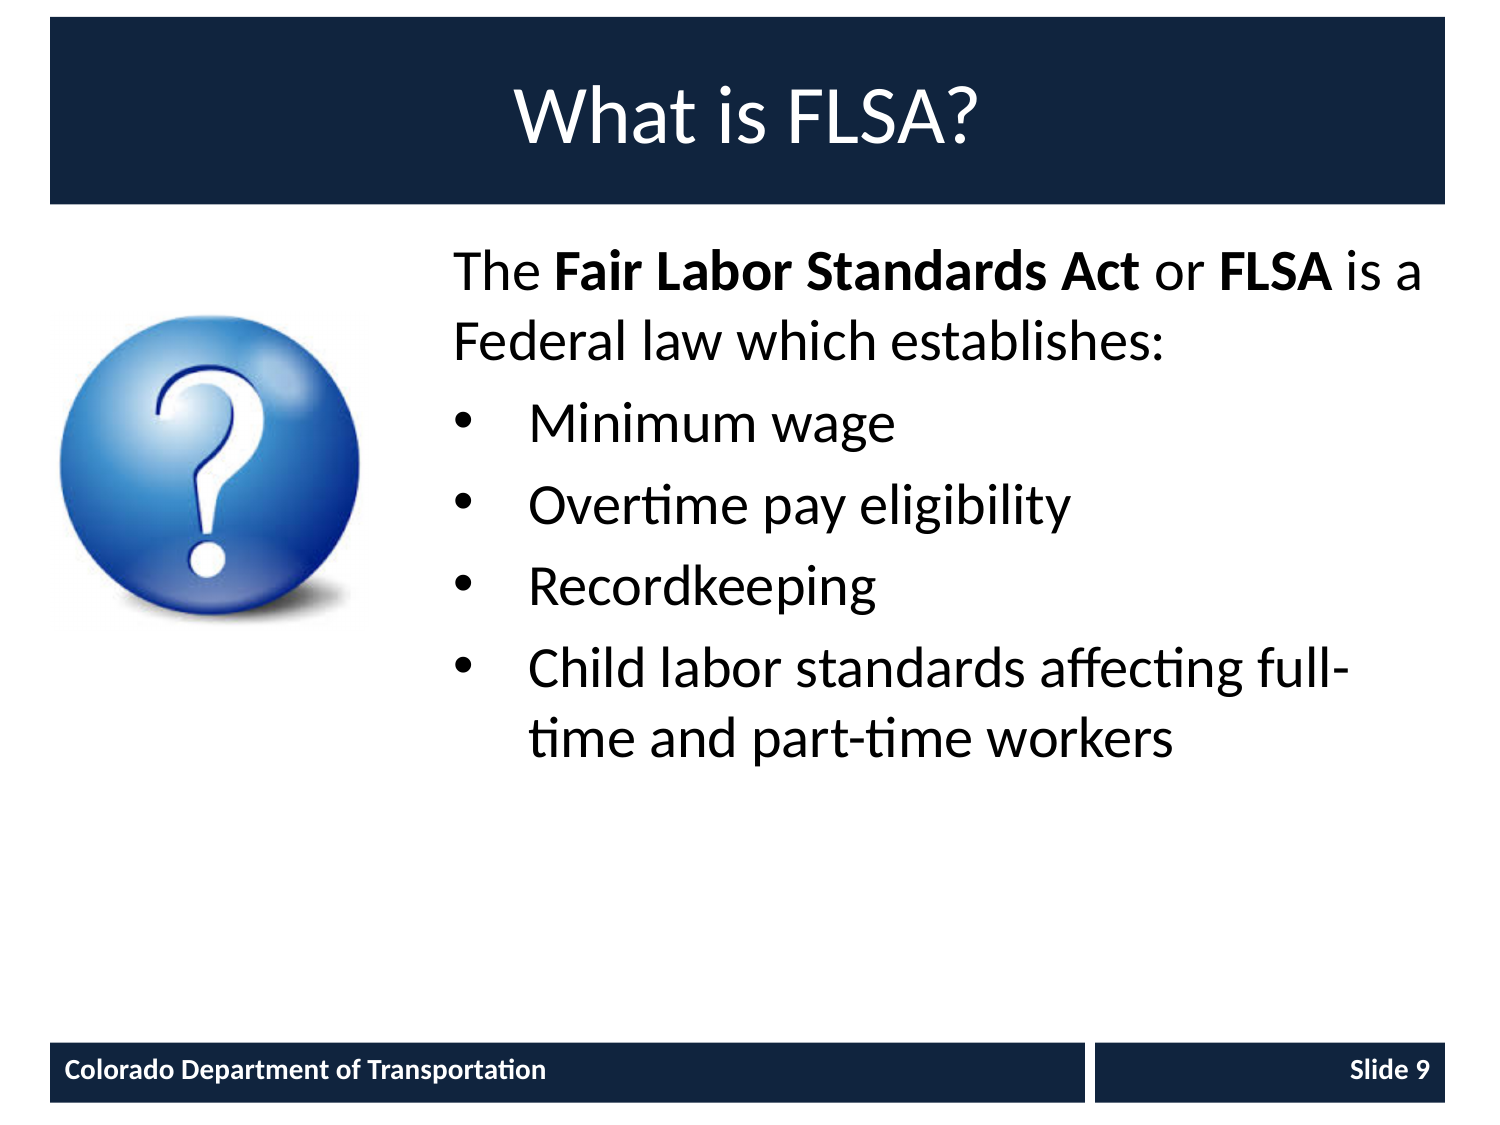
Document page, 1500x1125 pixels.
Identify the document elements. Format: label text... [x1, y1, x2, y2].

list The Fair Labor Standards Act or FLSA is a Federal law which establishes: Minimum wage Overtime pay eligibility Recordkeeping Child labor standards affecting full-time and part-time workers [437, 224, 1446, 1036]
slide_number Slide 9 [1095, 1042, 1445, 1103]
title What is FLSA? [49, 16, 1446, 205]
footer Colorado Department of Transportation [50, 1042, 1085, 1103]
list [49, 310, 369, 631]
